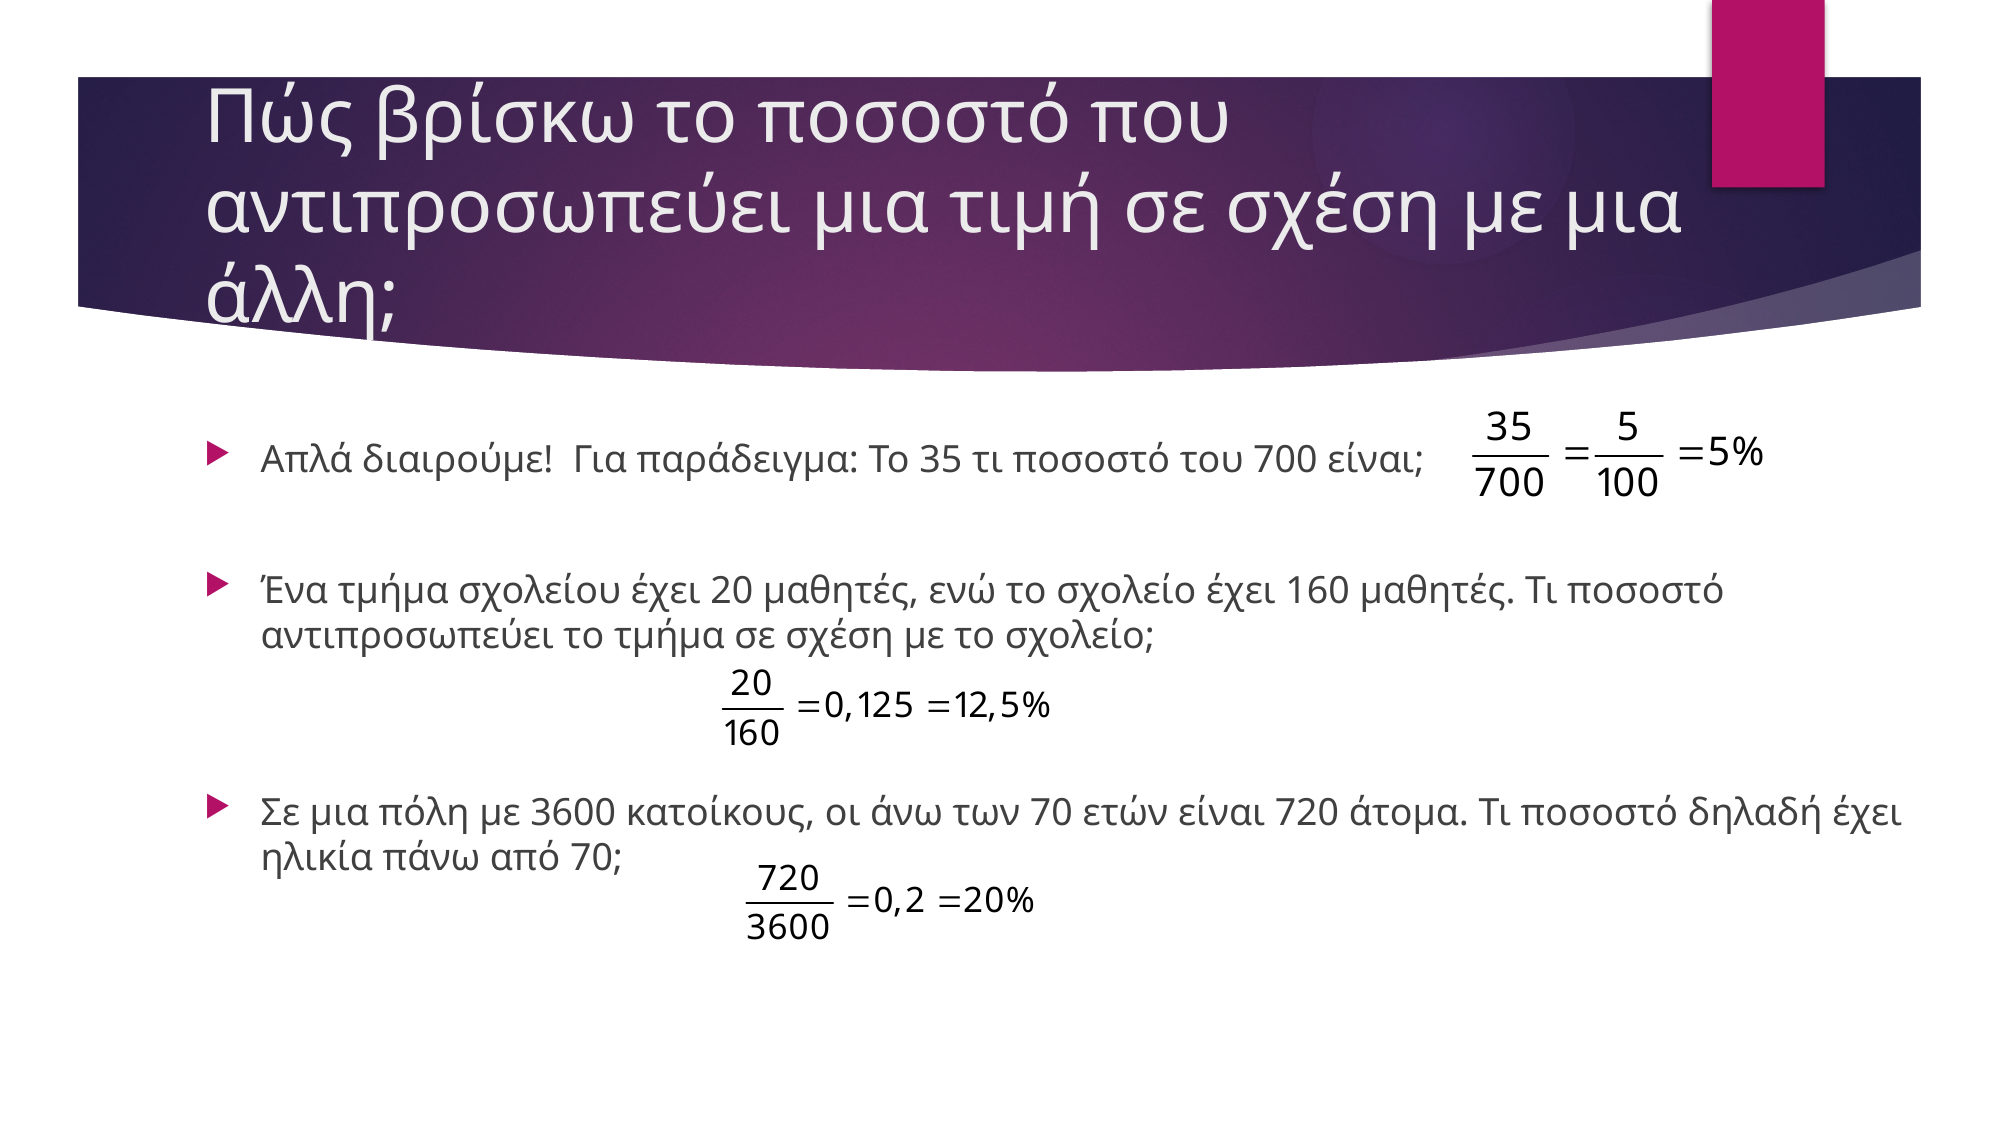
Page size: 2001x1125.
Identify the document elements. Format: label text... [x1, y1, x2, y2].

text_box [1465, 402, 1771, 506]
title Πώς βρίσκω το ποσοστό που αντιπροσωπεύει μια τιμή σε σχέση με μια άλλη; [189, 159, 1810, 245]
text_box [740, 856, 1041, 948]
list Απλά διαιρούμε! Για παράδειγμα: Το 35 τι ποσοστό του 700 είναι; Ένα τμήμα σχολείου έχει 20 μαθητές, ενώ το σχολείο έχει 160 μαθητές. Τι ποσοστό αντιπροσωπεύει το τμήμα σε σχέση με το σχολείο; Σε μια πόλη με 3600 κατοίκους, οι άνω των 70 ετών είναι 720 άτομα. Τι ποσοστό δηλαδή έχει ηλικία πάνω από 70; [189, 427, 1925, 988]
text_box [716, 661, 1058, 754]
